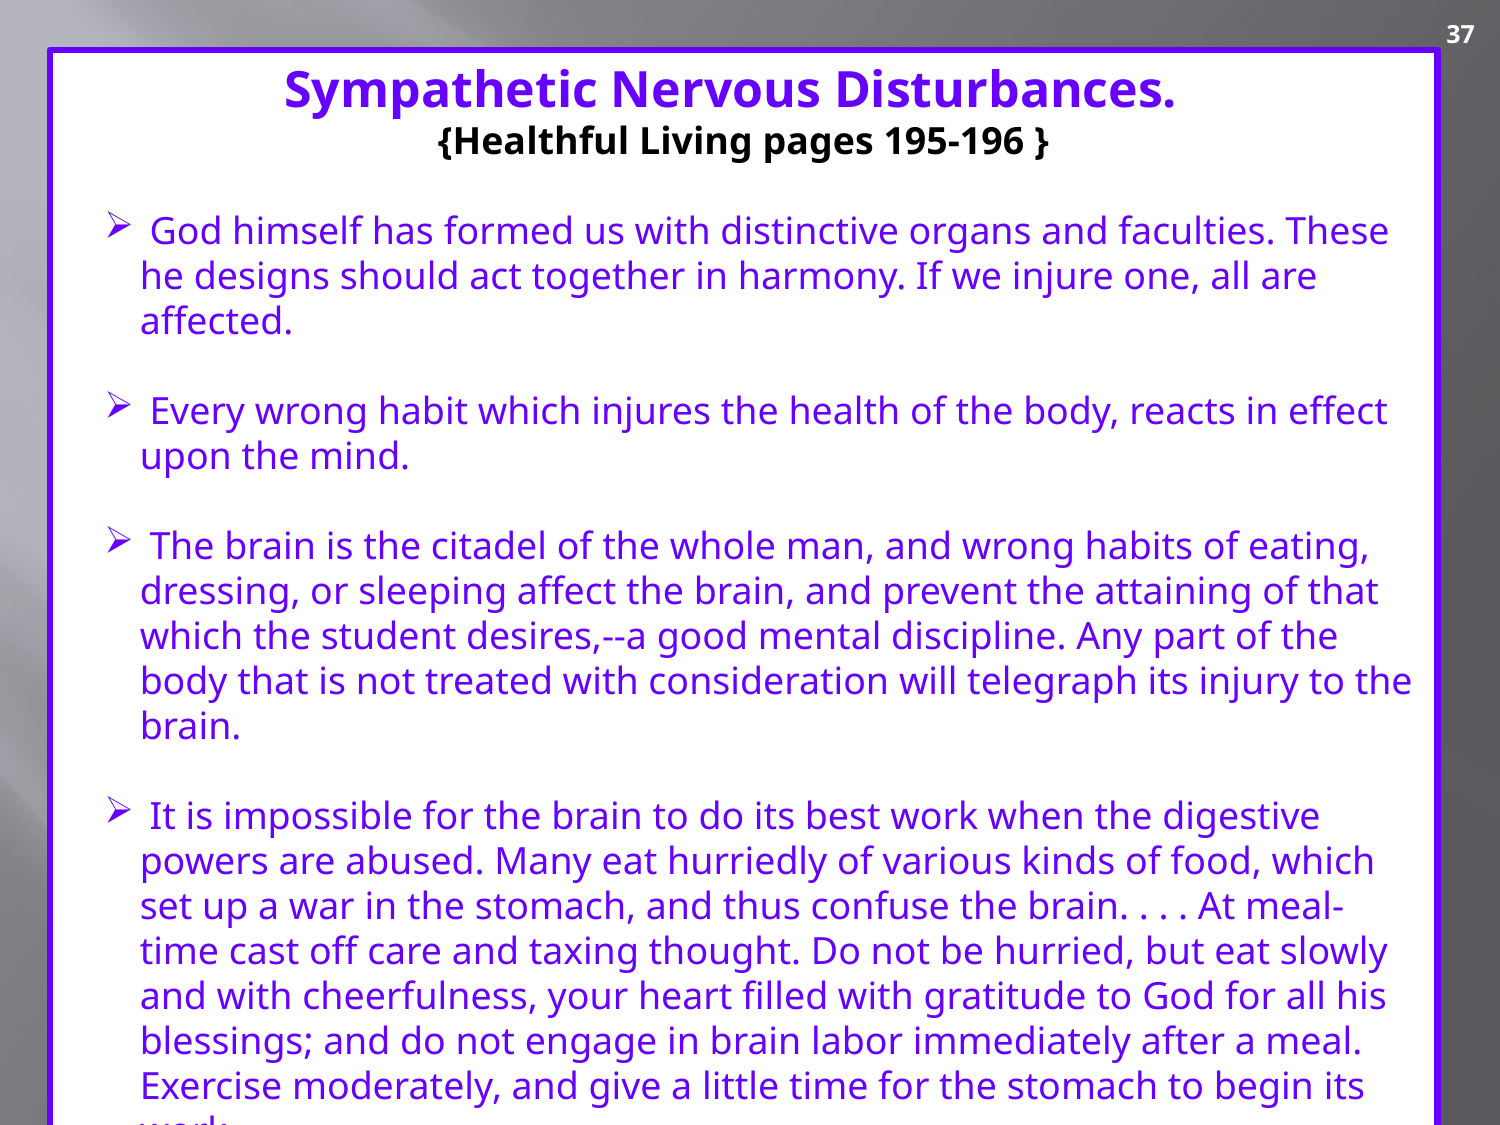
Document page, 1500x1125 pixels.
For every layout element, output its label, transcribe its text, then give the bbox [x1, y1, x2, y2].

text_box Sympathetic Nervous Disturbances. {Healthful Living pages 195-196 } God himself has formed us with distinctive organs and faculties. These he designs should act together in harmony. If we injure one, all are affected. Every wrong habit which injures the health of the body, reacts in effect upon the mind. The brain is the citadel of the whole man, and wrong habits of eating, dressing, or sleeping affect the brain, and prevent the attaining of that which the student desires,--a good mental discipline. Any part of the body that is not treated with consideration will telegraph its injury to the brain. It is impossible for the brain to do its best work when the digestive powers are abused. Many eat hurriedly of various kinds of food, which set up a war in the stomach, and thus confuse the brain. . . . At meal-time cast off care and taxing thought. Do not be hurried, but eat slowly and with cheerfulness, your heart filled with gratitude to God for all his blessings; and do not engage in brain labor immediately after a meal. Exercise moderately, and give a little time for the stomach to begin its work. [50, 49, 1438, 1125]
slide_number 37 [1374, 0, 1475, 60]
